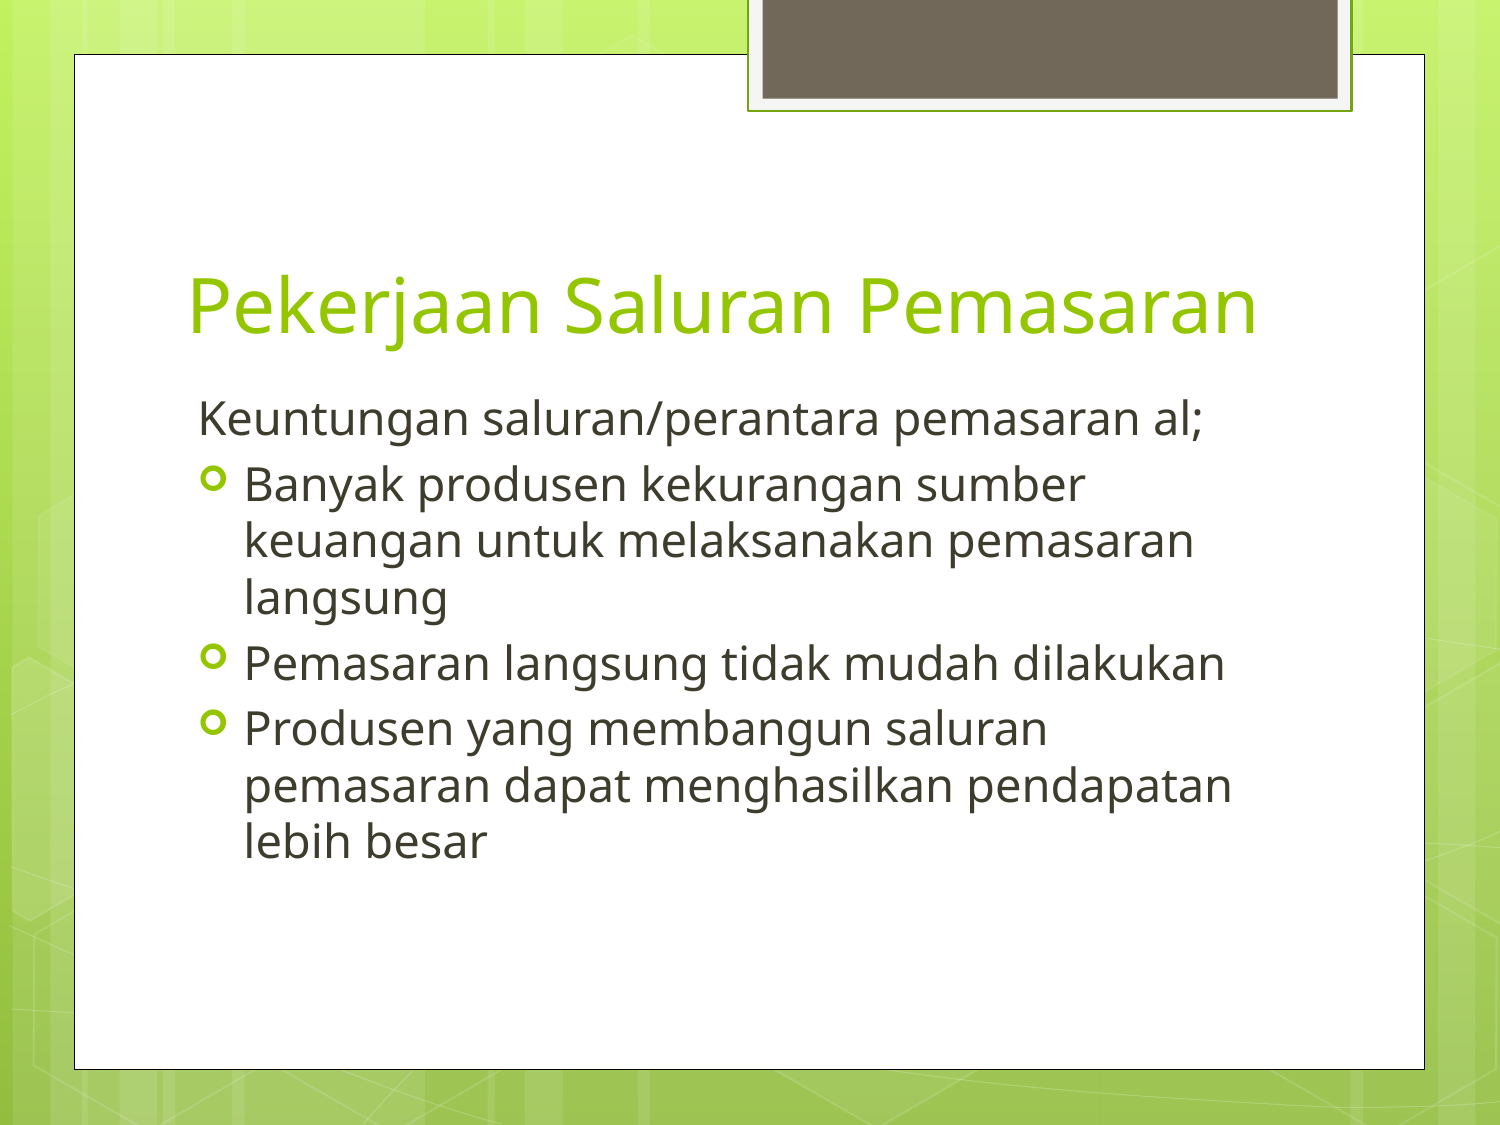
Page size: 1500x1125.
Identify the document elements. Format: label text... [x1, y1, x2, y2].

list Keuntungan saluran/perantara pemasaran al; Banyak produsen kekurangan sumber keuangan untuk melaksanakan pemasaran langsung Pemasaran langsung tidak mudah dilakukan Produsen yang membangun saluran pemasaran dapat menghasilkan pendapatan lebih besar [171, 381, 1283, 957]
title Pekerjaan Saluran Pemasaran [171, 168, 1324, 357]
